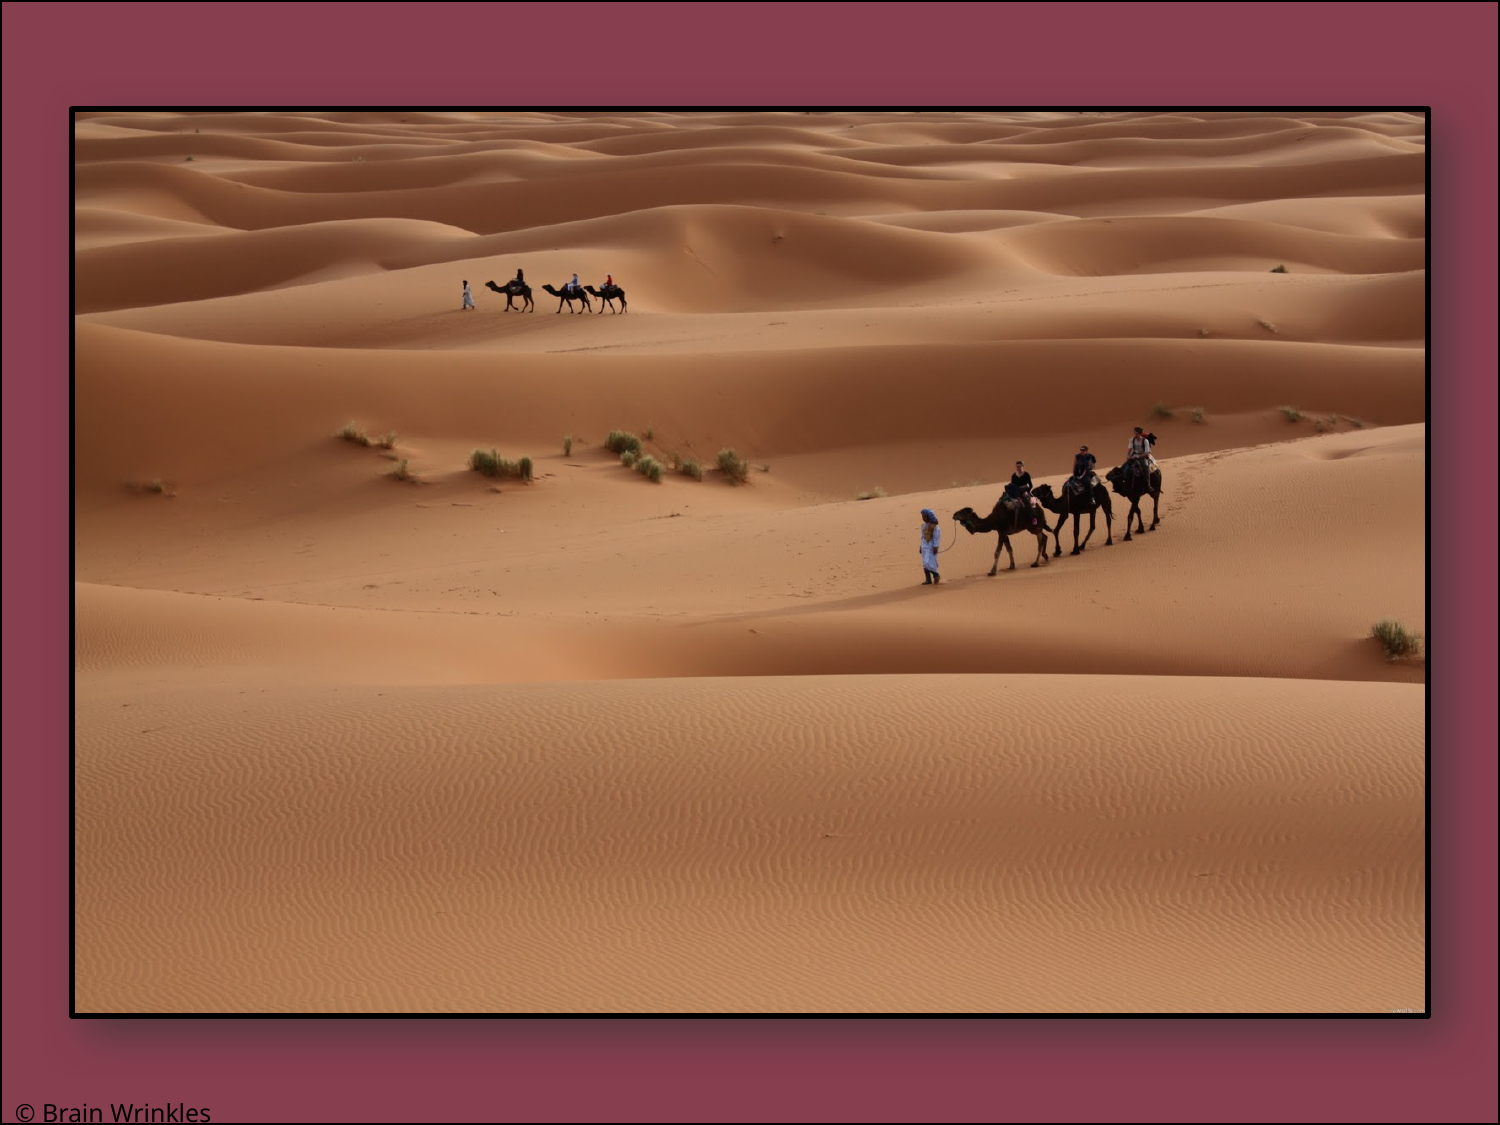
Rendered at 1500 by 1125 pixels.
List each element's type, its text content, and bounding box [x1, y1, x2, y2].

text_box © Brain Wrinkles [0, 1090, 436, 1125]
picture [74, 112, 1425, 1013]
text_box [0, 0, 1500, 1125]
